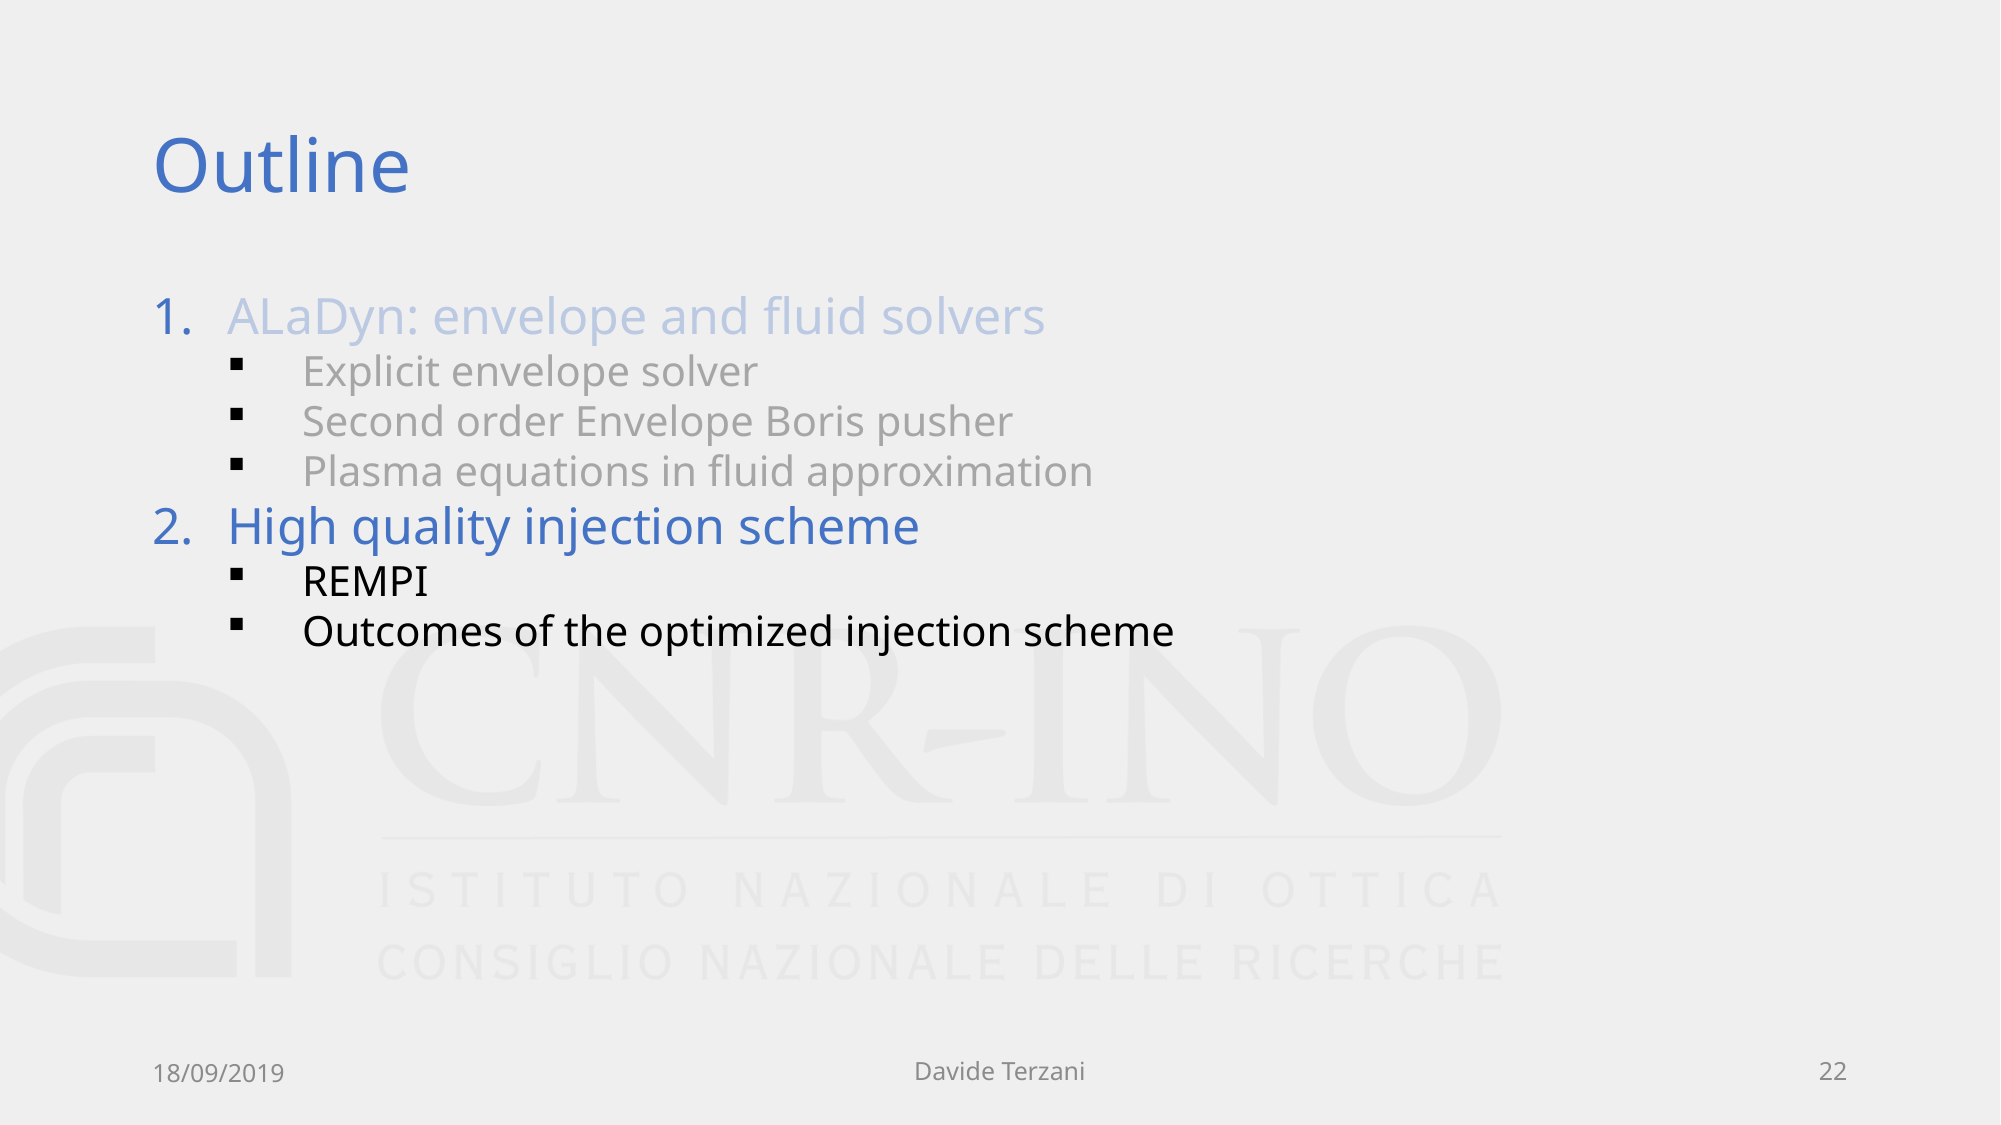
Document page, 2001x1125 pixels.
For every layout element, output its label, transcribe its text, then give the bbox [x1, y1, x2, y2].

footer Davide Terzani [662, 1042, 1338, 1103]
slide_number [137, 1042, 588, 1103]
slide_number 22 [1412, 1042, 1863, 1103]
text_box ALaDyn: envelope and fluid solvers Explicit envelope solver Second order Envelope Boris pusher Plasma equations in fluid approximation High quality injection scheme REMPI Outcomes of the optimized injection scheme [137, 277, 1766, 663]
title Outline [137, 59, 1863, 278]
